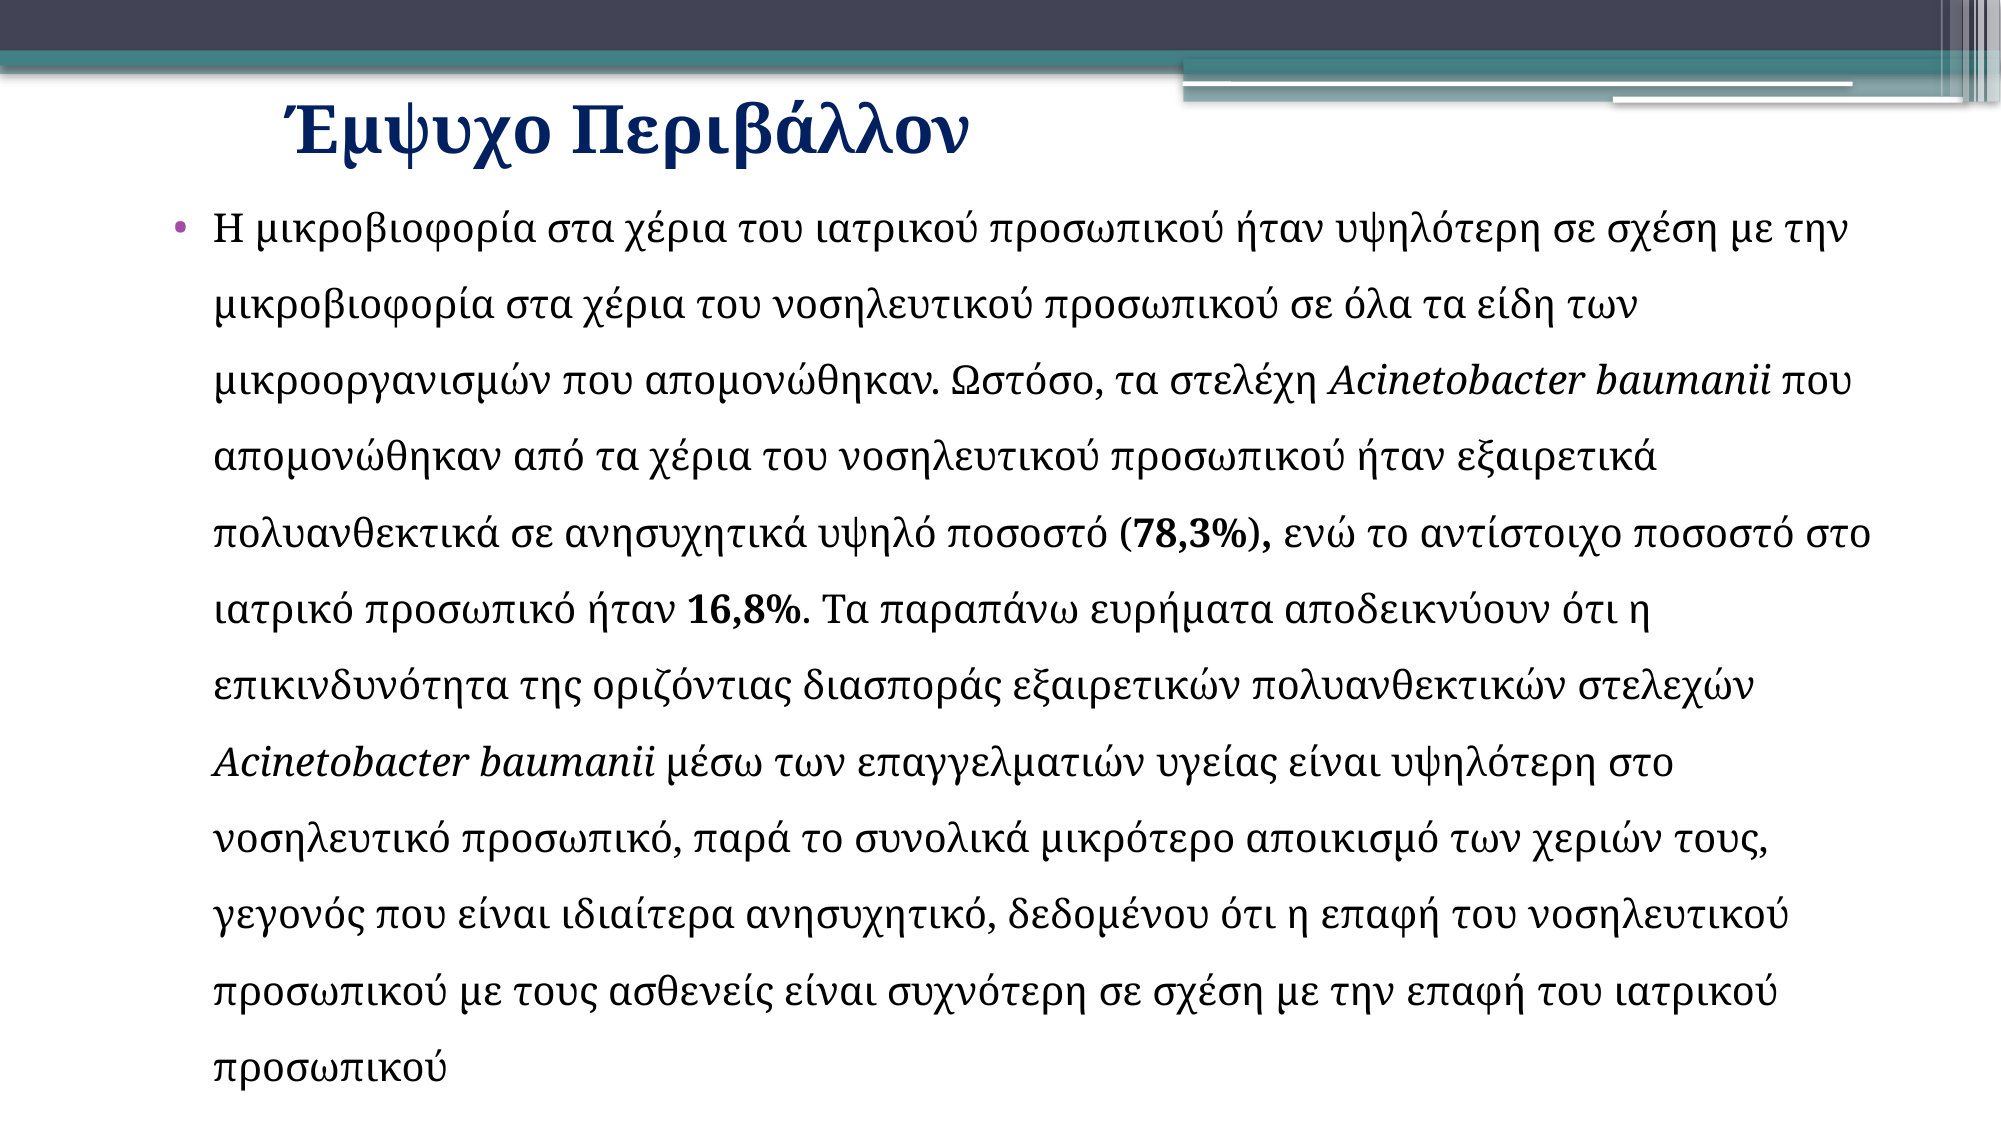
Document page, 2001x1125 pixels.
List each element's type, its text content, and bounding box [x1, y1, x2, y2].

list Η μικροβιοφορία στα χέρια του ιατρικού προσωπικού ήταν υψηλότερη σε σχέση με την μικροβιοφορία στα χέρια του νοσηλευτικού προσωπικού σε όλα τα είδη των μικροοργανισμών που απομονώθηκαν. Ωστόσο, τα στελέχη Acinetobacter baumanii που απομονώθηκαν από τα χέρια του νοσηλευτικού προσωπικού ήταν εξαιρετικά πολυανθεκτικά σε ανησυχητικά υψηλό ποσοστό (78,3%), ενώ το αντίστοιχο ποσοστό στο ιατρικό προσωπικό ήταν 16,8%. Τα παραπάνω ευρήματα αποδεικνύουν ότι η επικινδυνότητα της οριζόντιας διασποράς εξαιρετικών πολυανθεκτικών στελεχών Acinetobacter baumanii μέσω των επαγγελματιών υγείας είναι υψηλότερη στο νοσηλευτικό προσωπικό, παρά το συνολικά μικρότερο αποικισμό των χεριών τους, γεγονός που είναι ιδιαίτερα ανησυχητικό, δεδομένου ότι η επαφή του νοσηλευτικού προσωπικού με τους ασθενείς είναι συχνότερη σε σχέση με την επαφή του ιατρικού προσωπικού [141, 166, 1933, 1100]
title [486, 48, 1949, 259]
text_box Έμψυχο Περιβάλλον [79, 79, 1120, 174]
